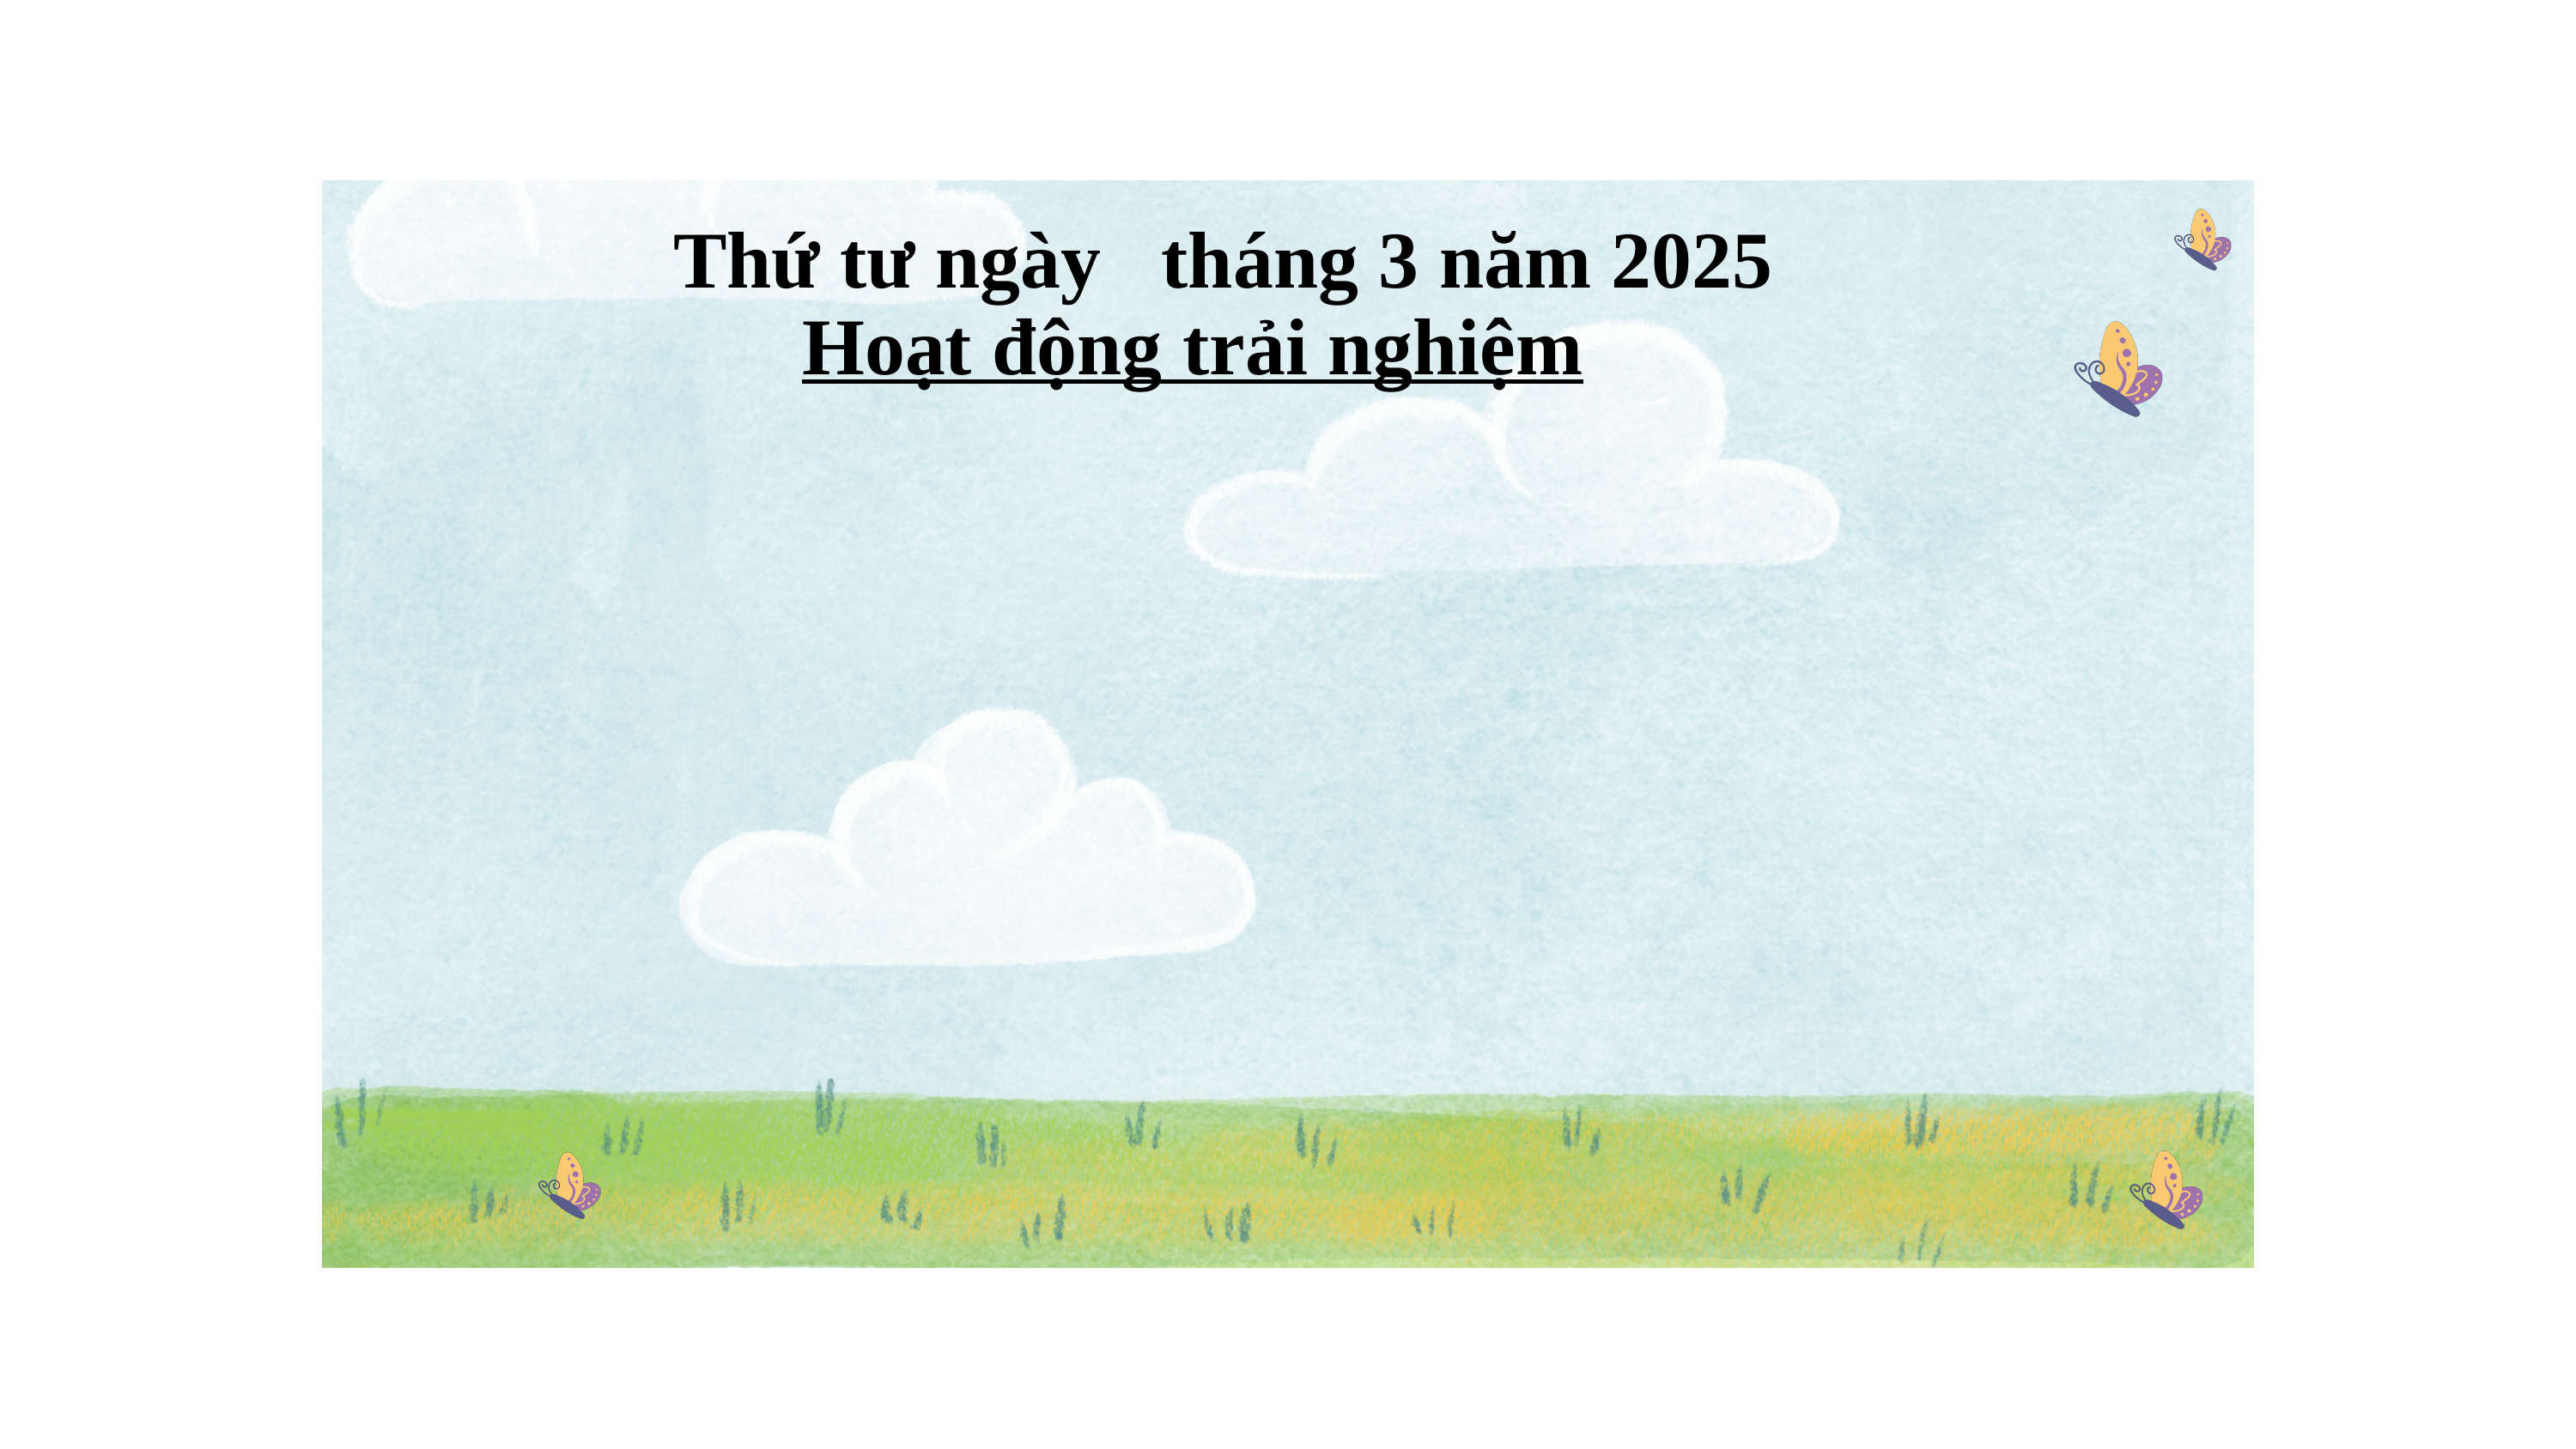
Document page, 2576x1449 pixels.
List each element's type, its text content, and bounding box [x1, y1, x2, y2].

text_box Hoạt động trải nghiệm [750, 288, 1636, 397]
text_box [2063, 321, 2163, 418]
text_box Thứ tư ngày tháng 3 năm 2025 [514, 201, 1932, 322]
text_box [321, 180, 2254, 1268]
text_box [2167, 209, 2232, 272]
text_box [531, 1152, 601, 1221]
text_box [2121, 1150, 2203, 1230]
